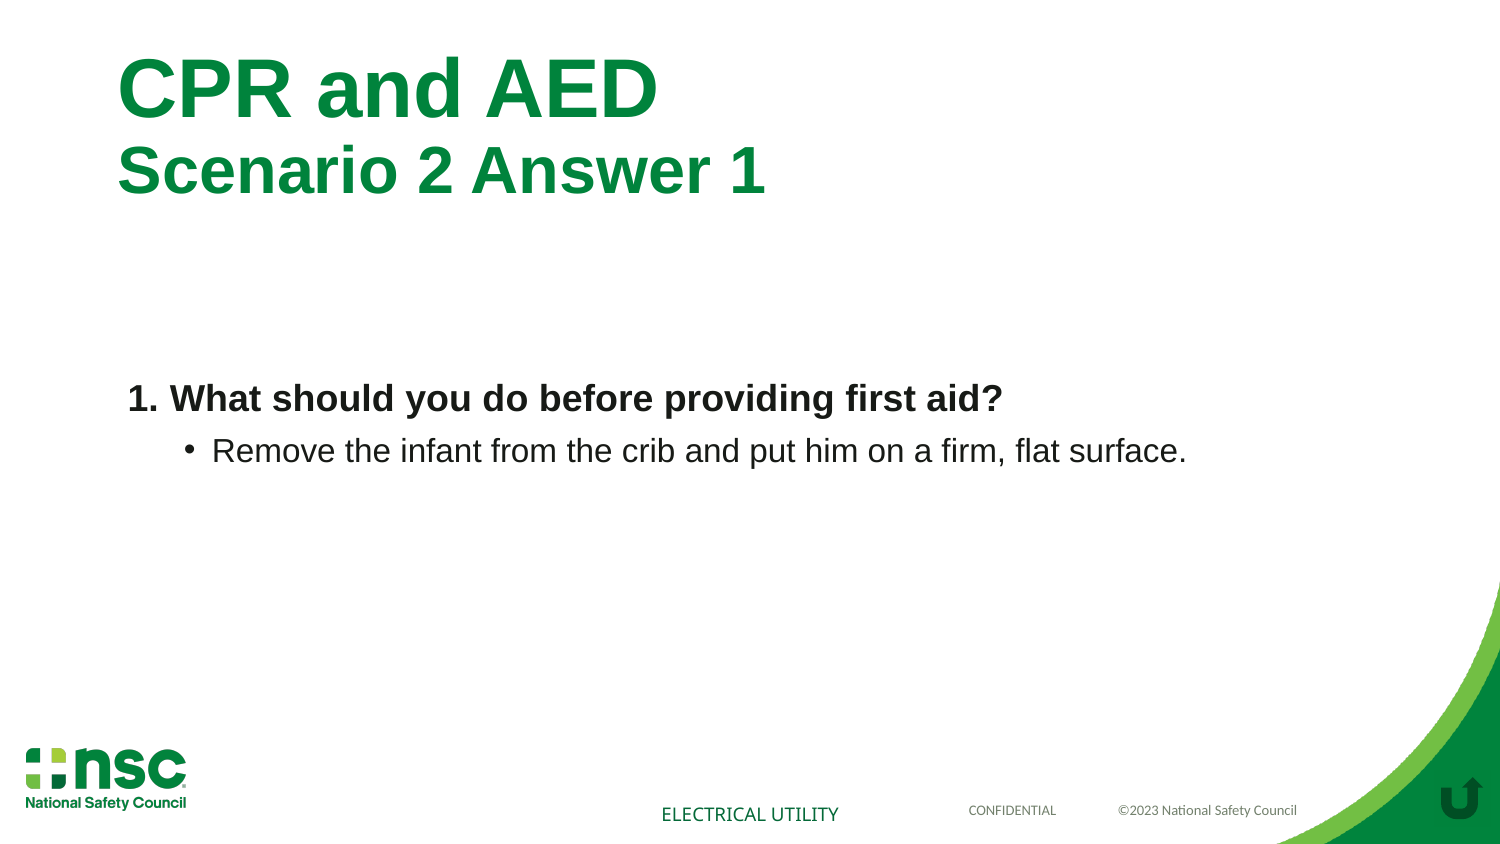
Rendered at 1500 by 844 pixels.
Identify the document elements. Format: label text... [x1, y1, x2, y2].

picture [26, 748, 186, 811]
picture [719, 375, 1500, 844]
title CPR and AED Scenario 2 Answer 1 [103, 45, 1407, 208]
list What should you do before providing first aid? Remove the infant from the crib and put him on a firm, flat surface. [112, 367, 1379, 477]
